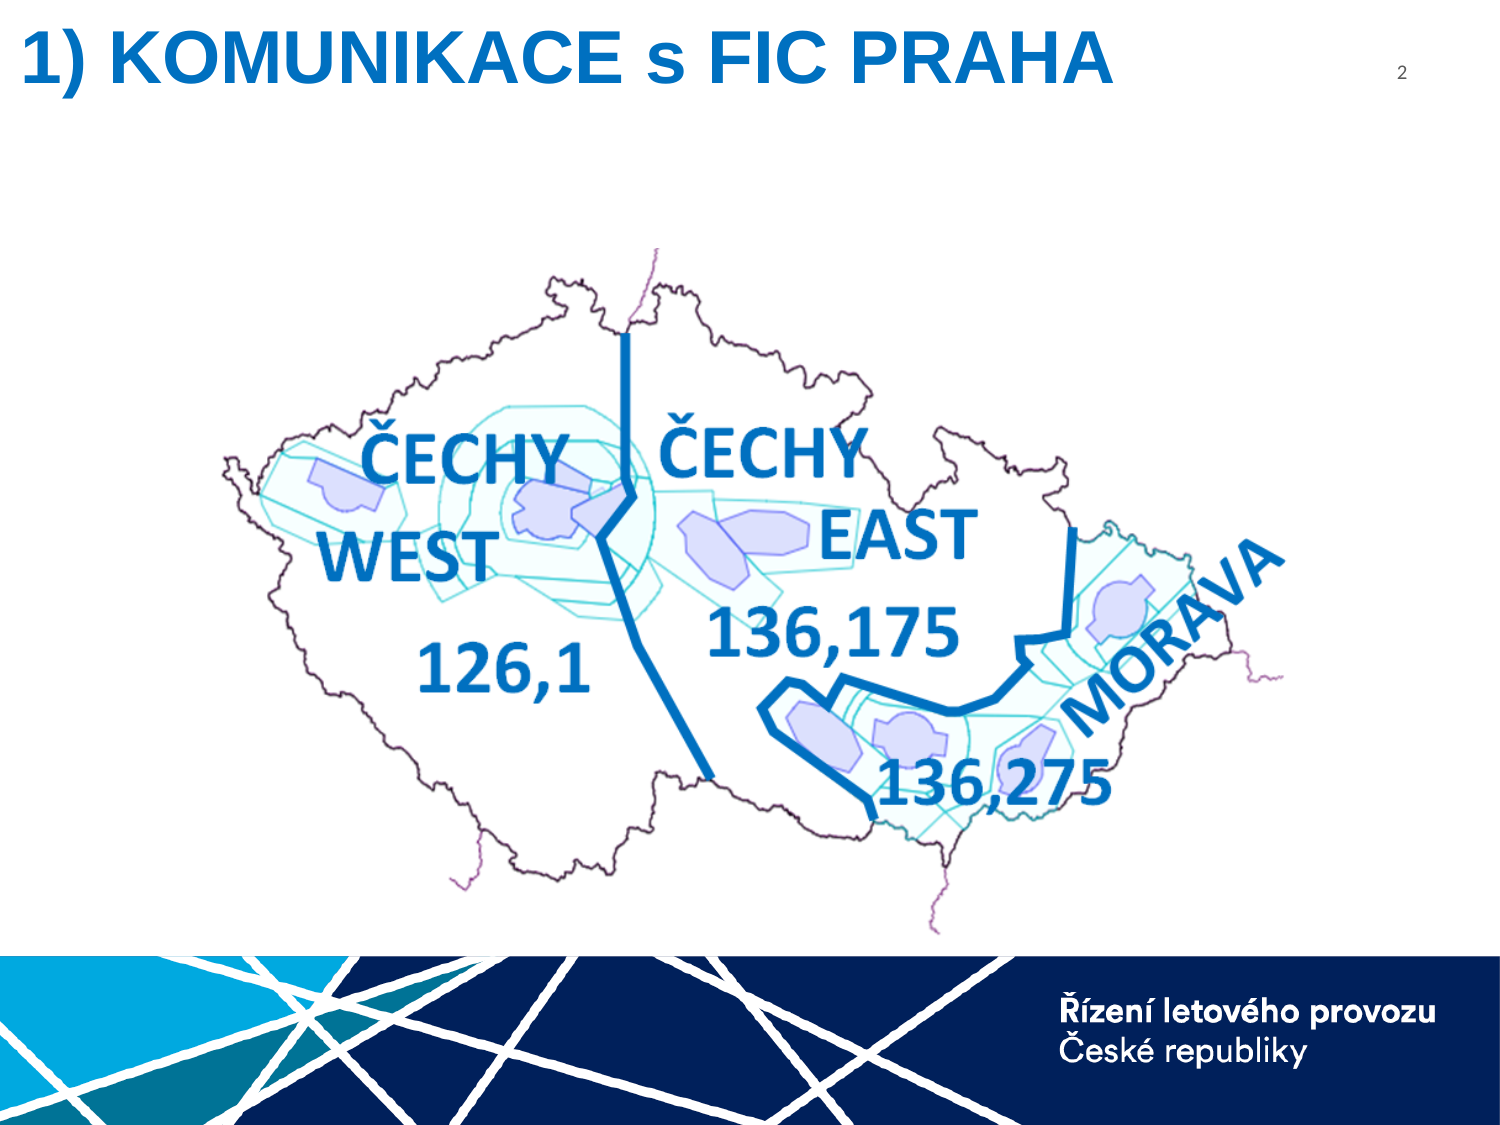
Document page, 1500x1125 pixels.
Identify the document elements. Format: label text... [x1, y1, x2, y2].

picture [192, 248, 1322, 942]
text_box 1) KOMUNIKACE s FIC PRAHA [5, 11, 1389, 117]
picture [0, 954, 1500, 1125]
